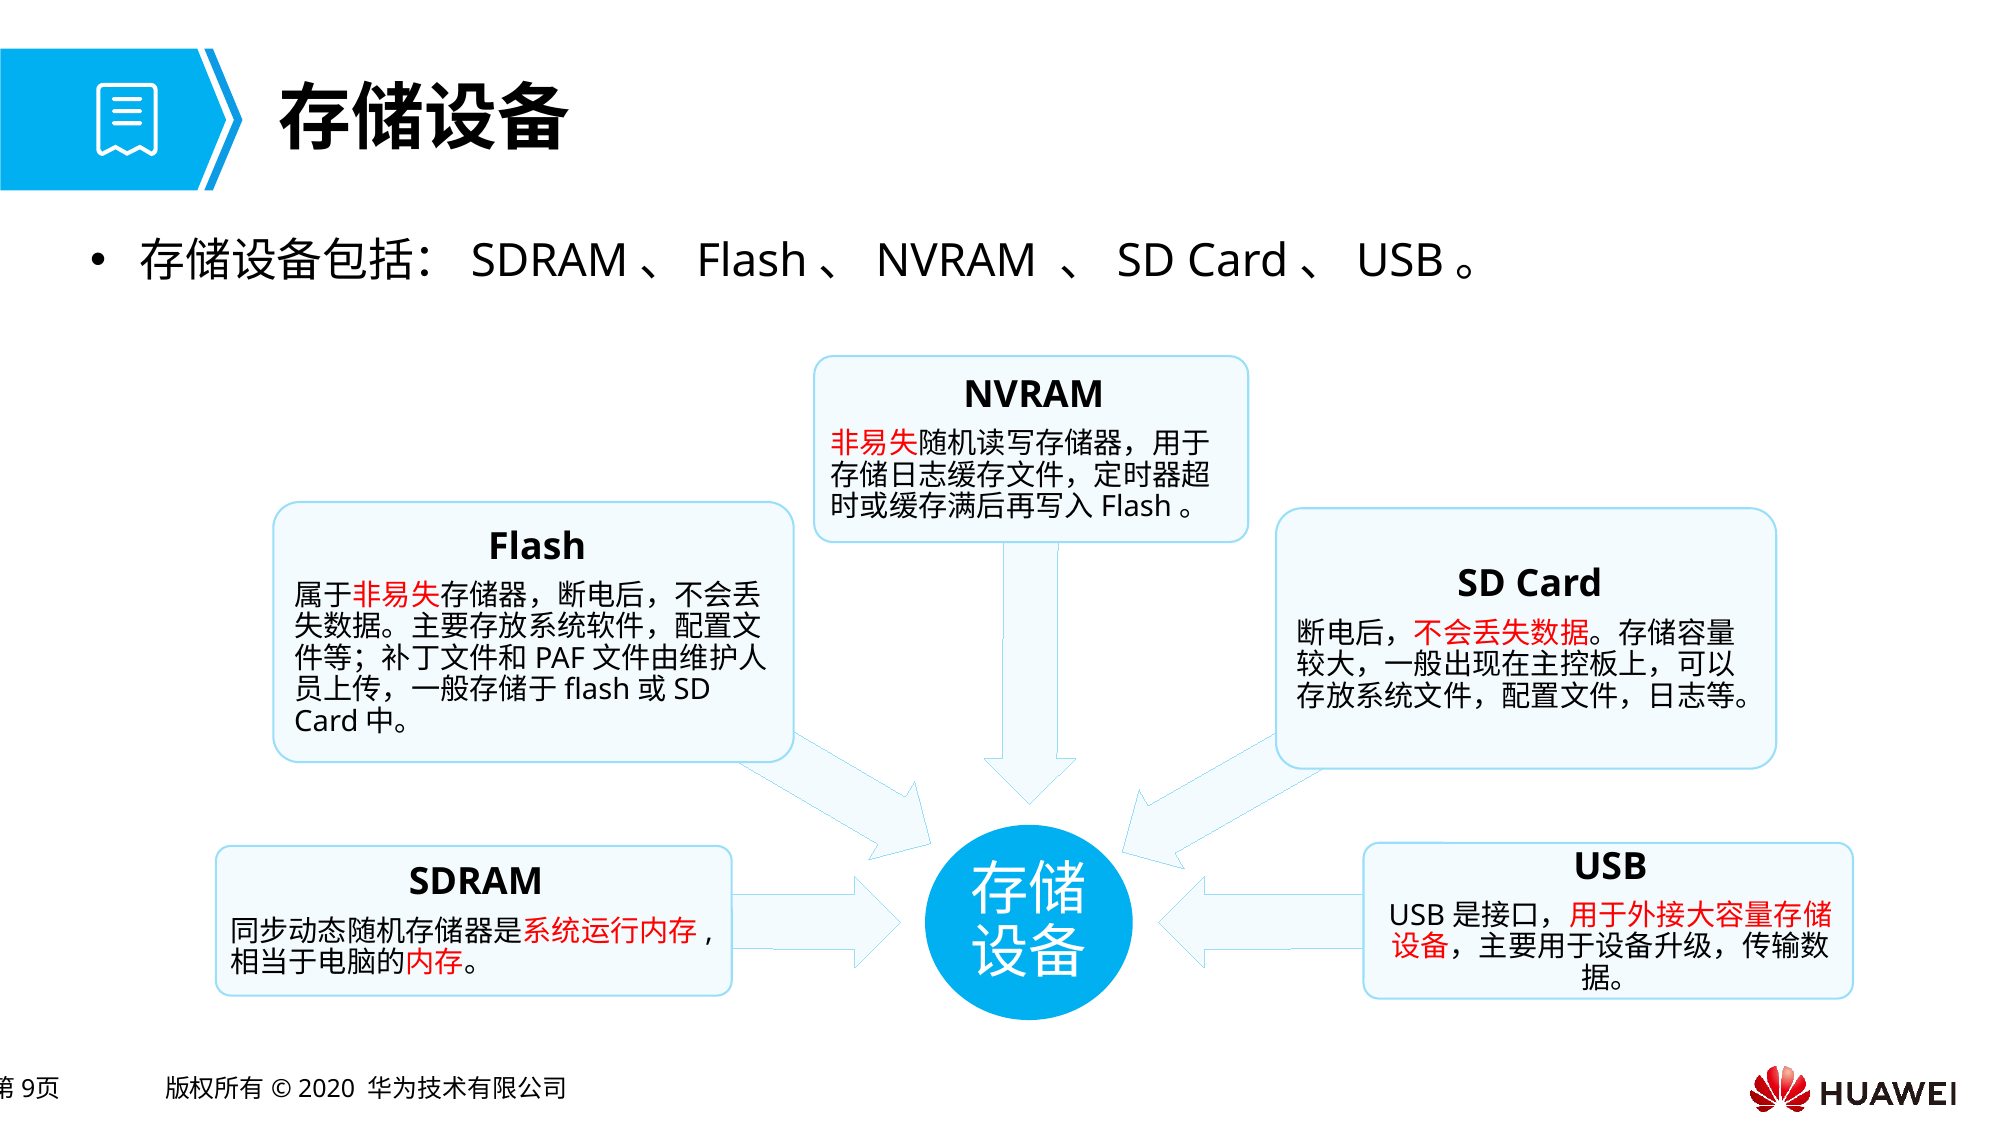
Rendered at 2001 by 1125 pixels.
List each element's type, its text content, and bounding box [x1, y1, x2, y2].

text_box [170, 296, 1874, 1047]
list 存储设备包括：SDRAM、Flash、NVRAM 、SD Card、USB。 [76, 202, 1927, 316]
picture [1750, 1066, 1956, 1112]
title 存储设备 [261, 67, 1874, 173]
